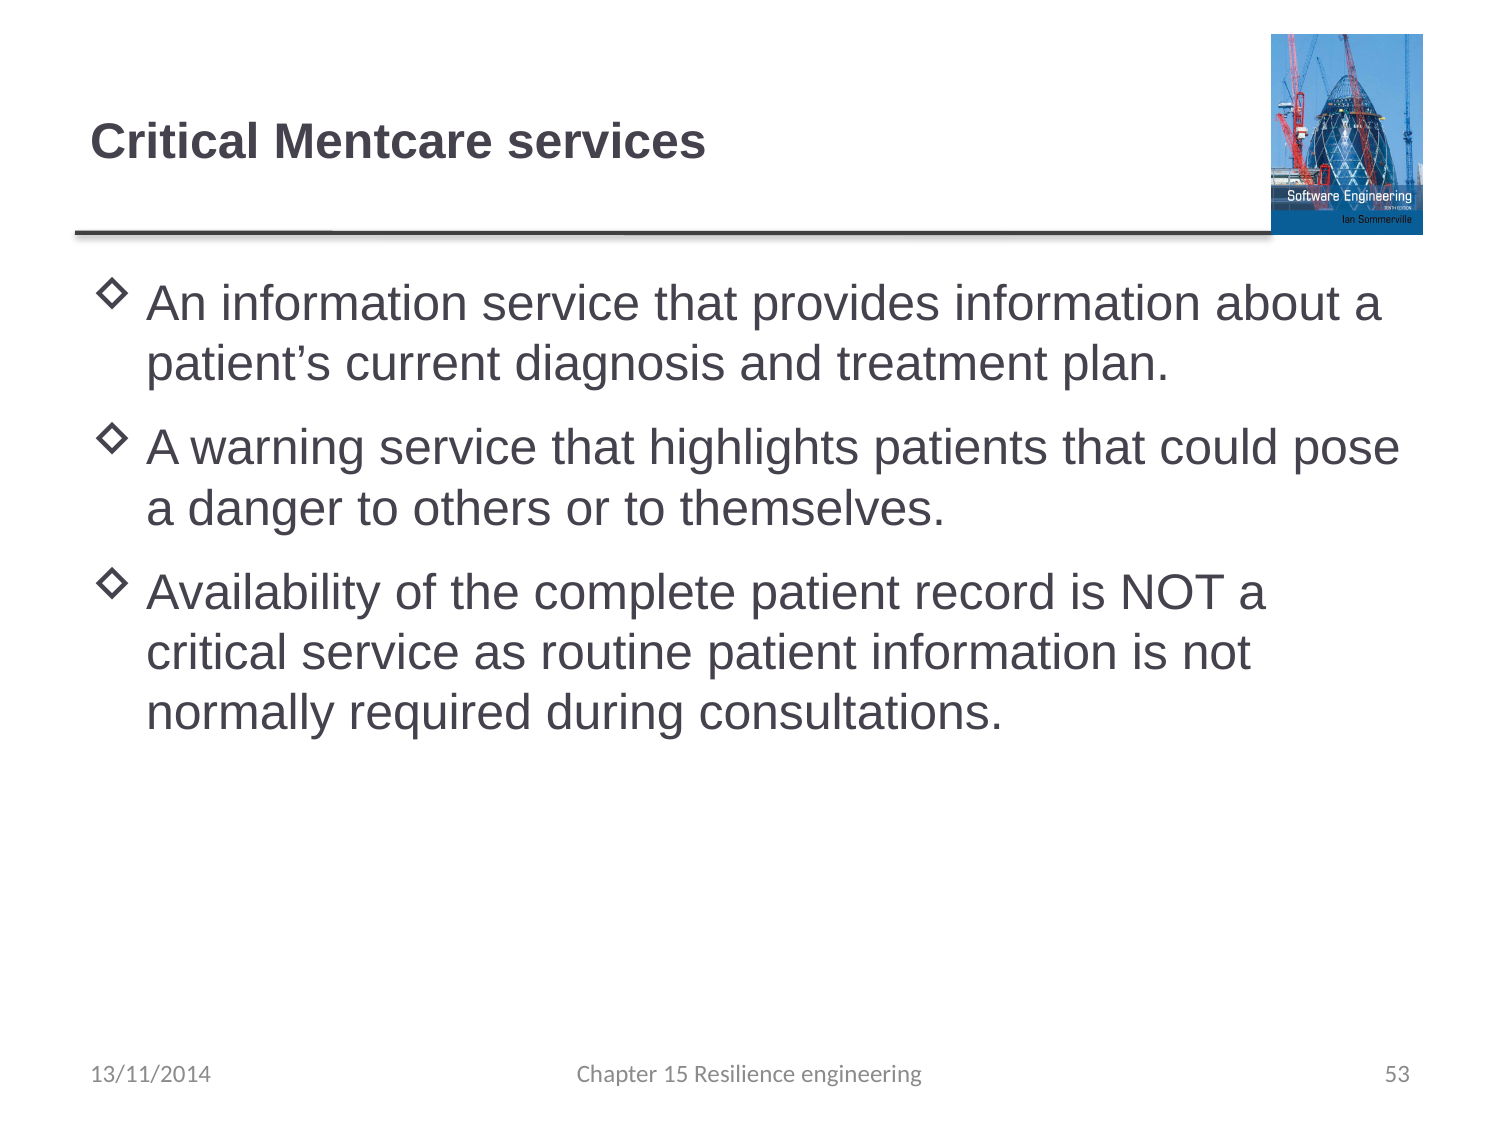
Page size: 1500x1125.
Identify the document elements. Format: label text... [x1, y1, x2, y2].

list An information service that provides information about a patient’s current diagnosis and treatment plan. A warning service that highlights patients that could pose a danger to others or to themselves. Availability of the complete patient record is NOT a critical service as routine patient information is not normally required during consultations. [75, 262, 1425, 1005]
picture [1271, 34, 1423, 235]
footer Chapter 15 Resilience engineering [512, 1042, 988, 1103]
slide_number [75, 1042, 425, 1103]
slide_number 53 [1074, 1042, 1425, 1103]
title Critical Mentcare services [74, 44, 1272, 233]
